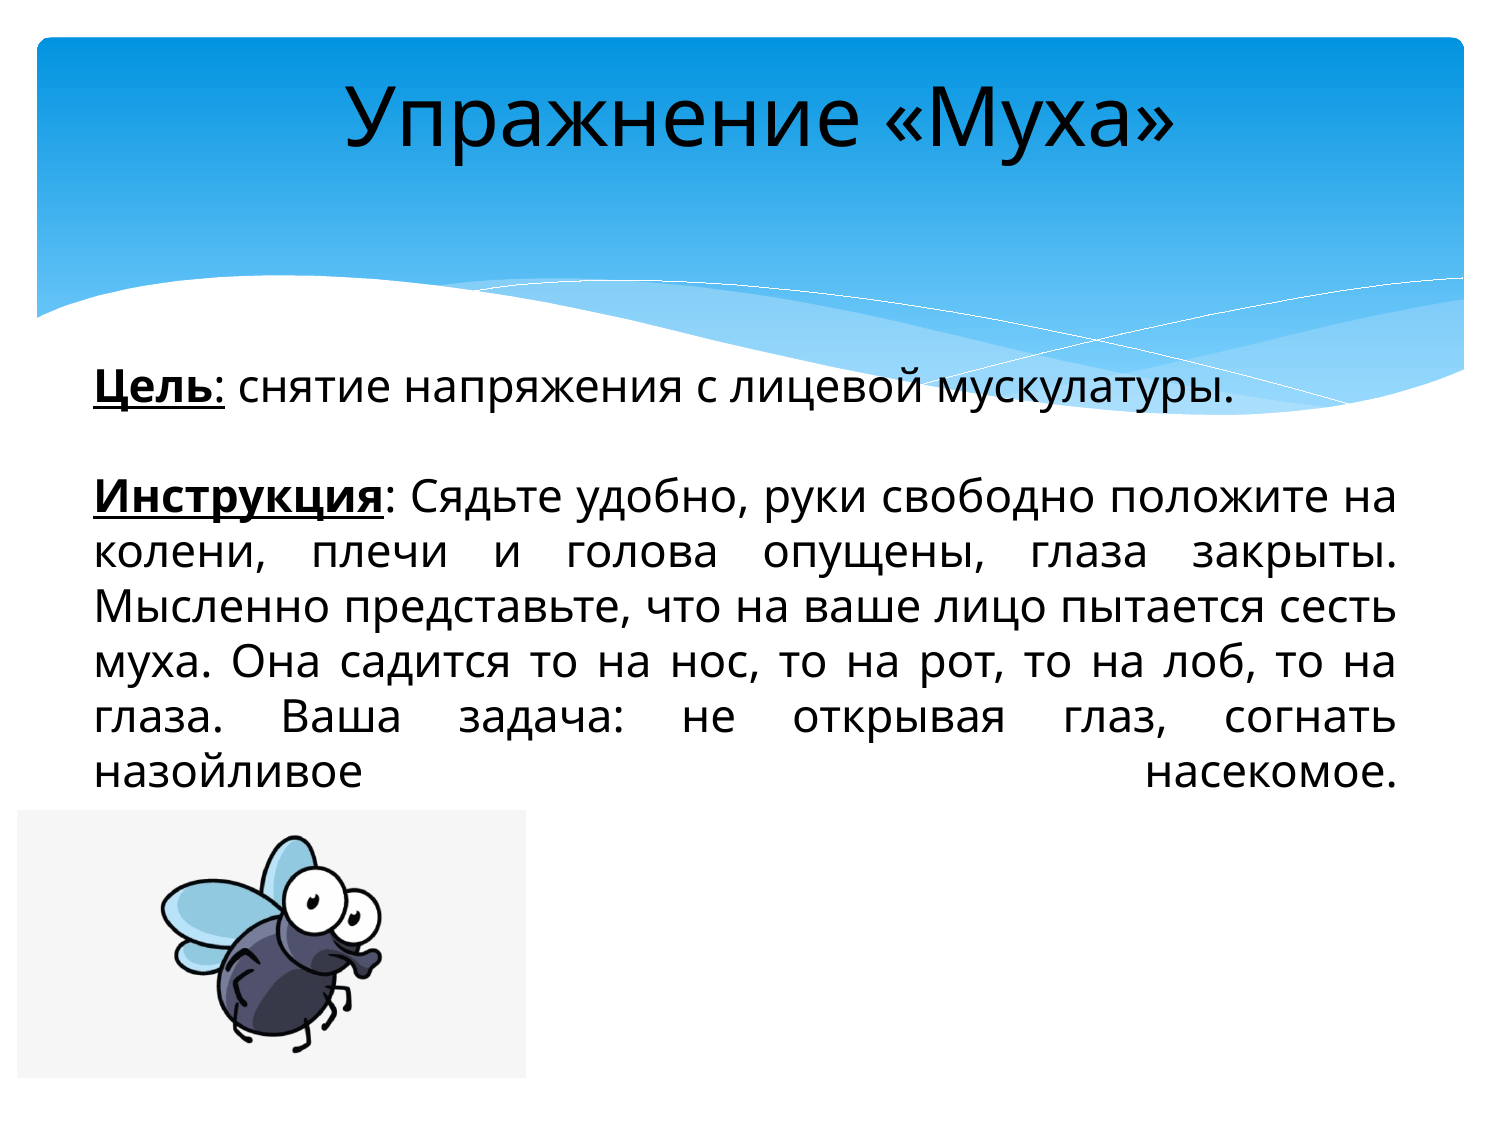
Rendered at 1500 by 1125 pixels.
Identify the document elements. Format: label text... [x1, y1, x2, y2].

title Упражнение «Муха» [75, 55, 1447, 291]
picture [17, 810, 527, 1078]
text_box Цель: снятие напряжения с лицевой мускулатуры. Инструкция: Сядьте удобно, руки свободно положите на колени, плечи и голова опущены, глаза закрыты. Мысленно представьте, что на ваше лицо пытается сесть муха. Она садится то на нос, то на рот, то на лоб, то на глаза. Ваша задача: не открывая глаз, согнать назойливое насекомое. [78, 349, 1414, 859]
